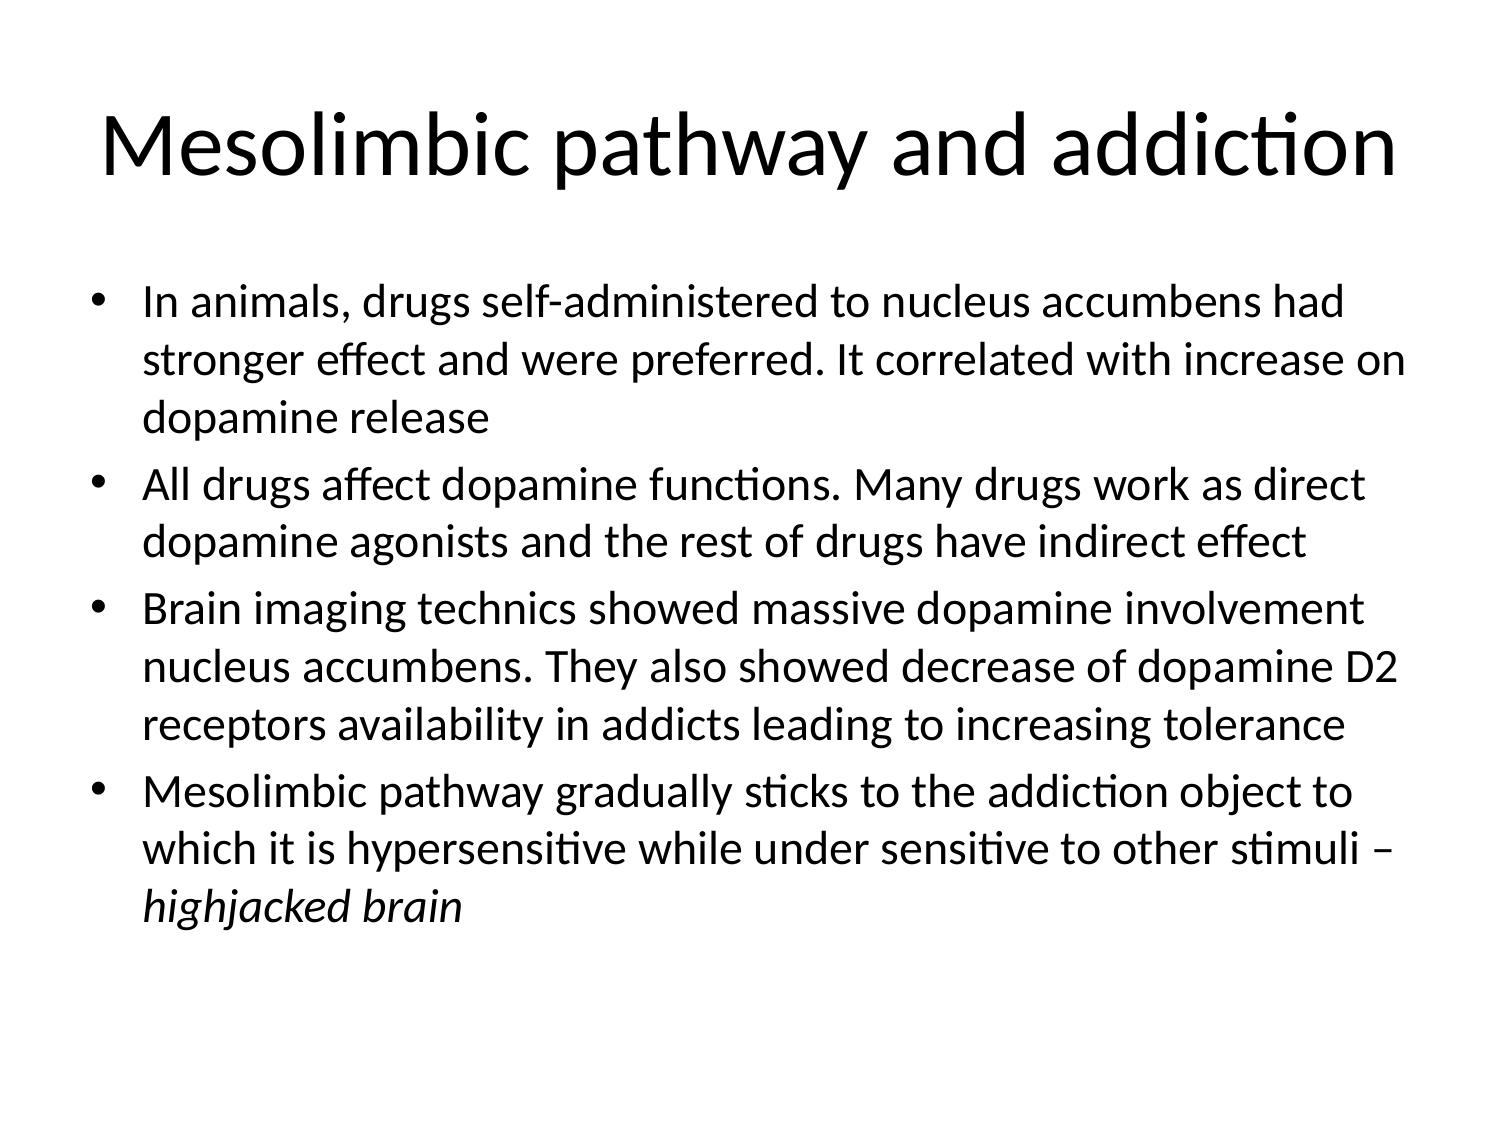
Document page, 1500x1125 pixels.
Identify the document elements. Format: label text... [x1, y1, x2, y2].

title Mesolimbic pathway and addiction [75, 45, 1425, 233]
list In animals, drugs self-administered to nucleus accumbens had stronger effect and were preferred. It correlated with increase on dopamine release All drugs affect dopamine functions. Many drugs work as direct dopamine agonists and the rest of drugs have indirect effect Brain imaging technics showed massive dopamine involvement nucleus accumbens. They also showed decrease of dopamine D2 receptors availability in addicts leading to increasing tolerance Mesolimbic pathway gradually sticks to the addiction object to which it is hypersensitive while under sensitive to other stimuli – highjacked brain [75, 262, 1425, 1005]
